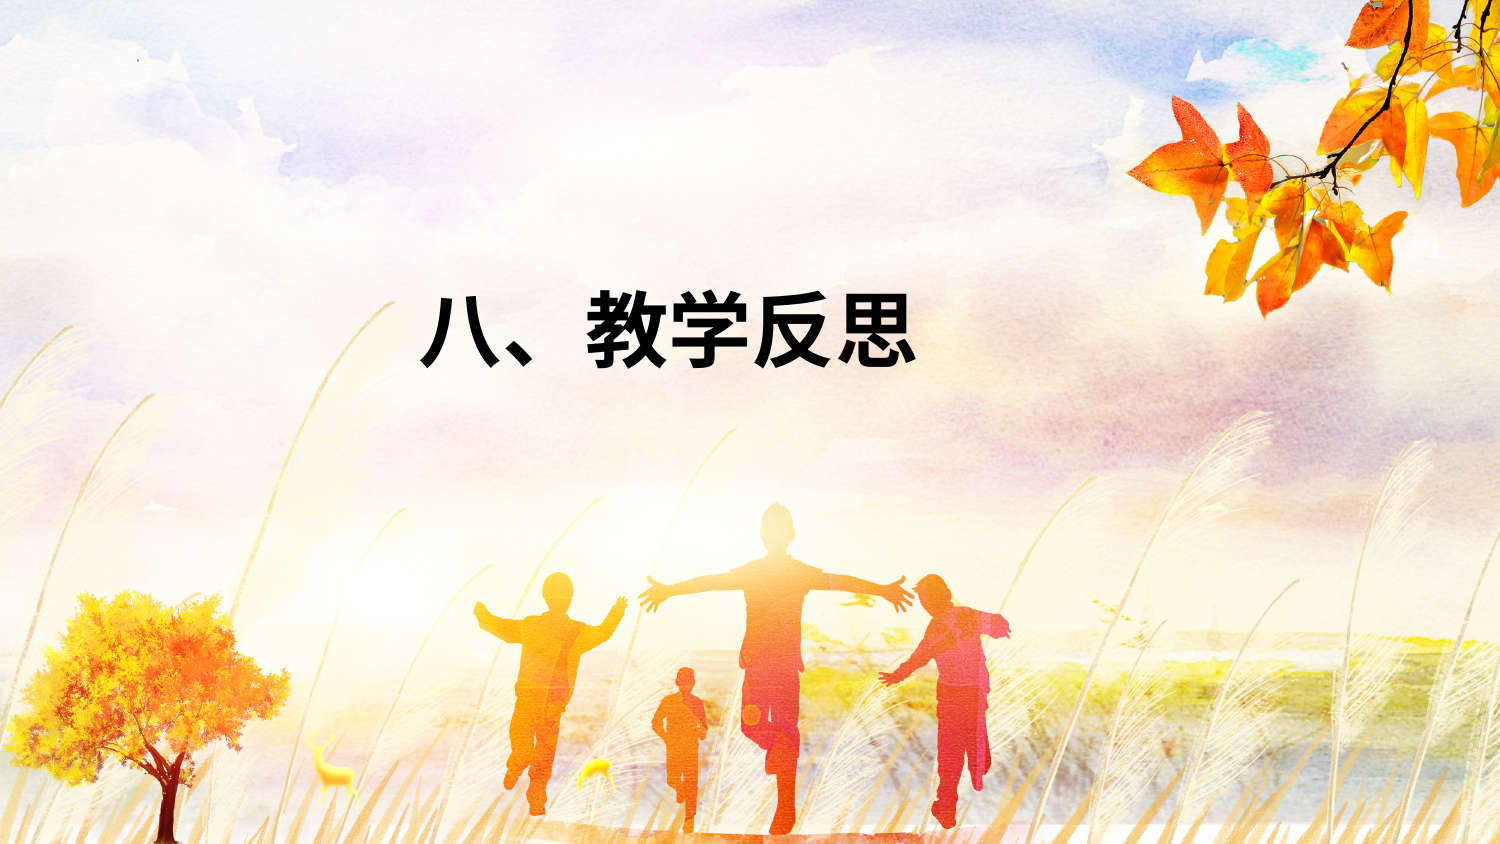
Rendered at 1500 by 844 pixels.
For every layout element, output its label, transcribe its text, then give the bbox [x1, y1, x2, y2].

picture [0, 0, 1500, 844]
text_box 八、教学反思 [404, 270, 1023, 386]
